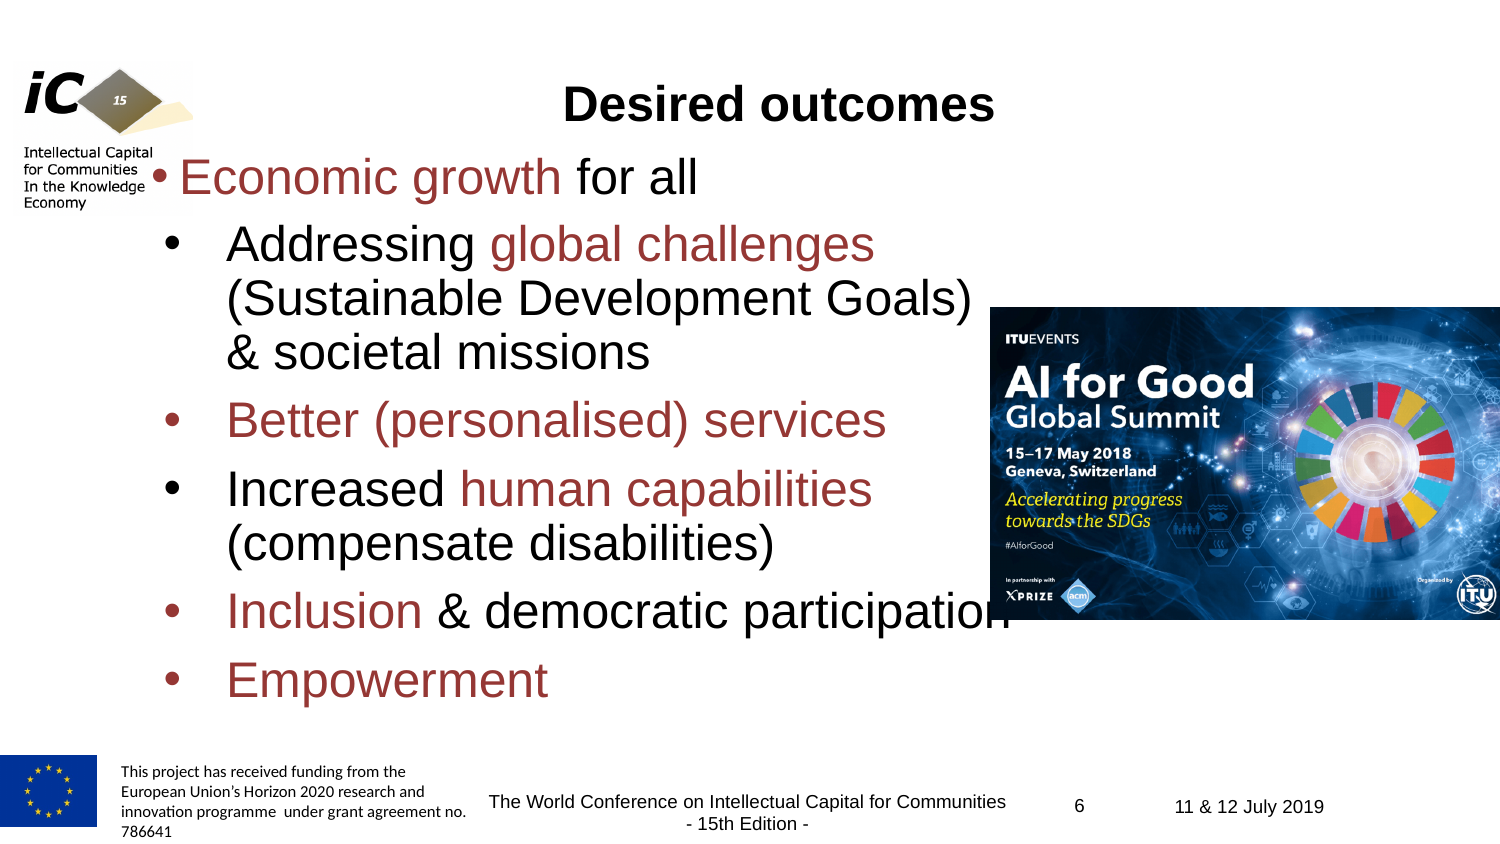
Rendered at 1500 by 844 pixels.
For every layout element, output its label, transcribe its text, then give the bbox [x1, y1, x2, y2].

picture [13, 61, 193, 216]
title Desired outcomes [258, 71, 1300, 193]
picture [0, 755, 97, 827]
slide_number 6 [1059, 782, 1397, 827]
list Economic growth for all Addressing global challenges (Sustainable Development Goals) & societal missions Better (personalised) services Increased human capabilities (compensate disabilities) Inclusion & democratic participation Empowerment [136, 143, 1033, 701]
picture [989, 307, 1500, 620]
